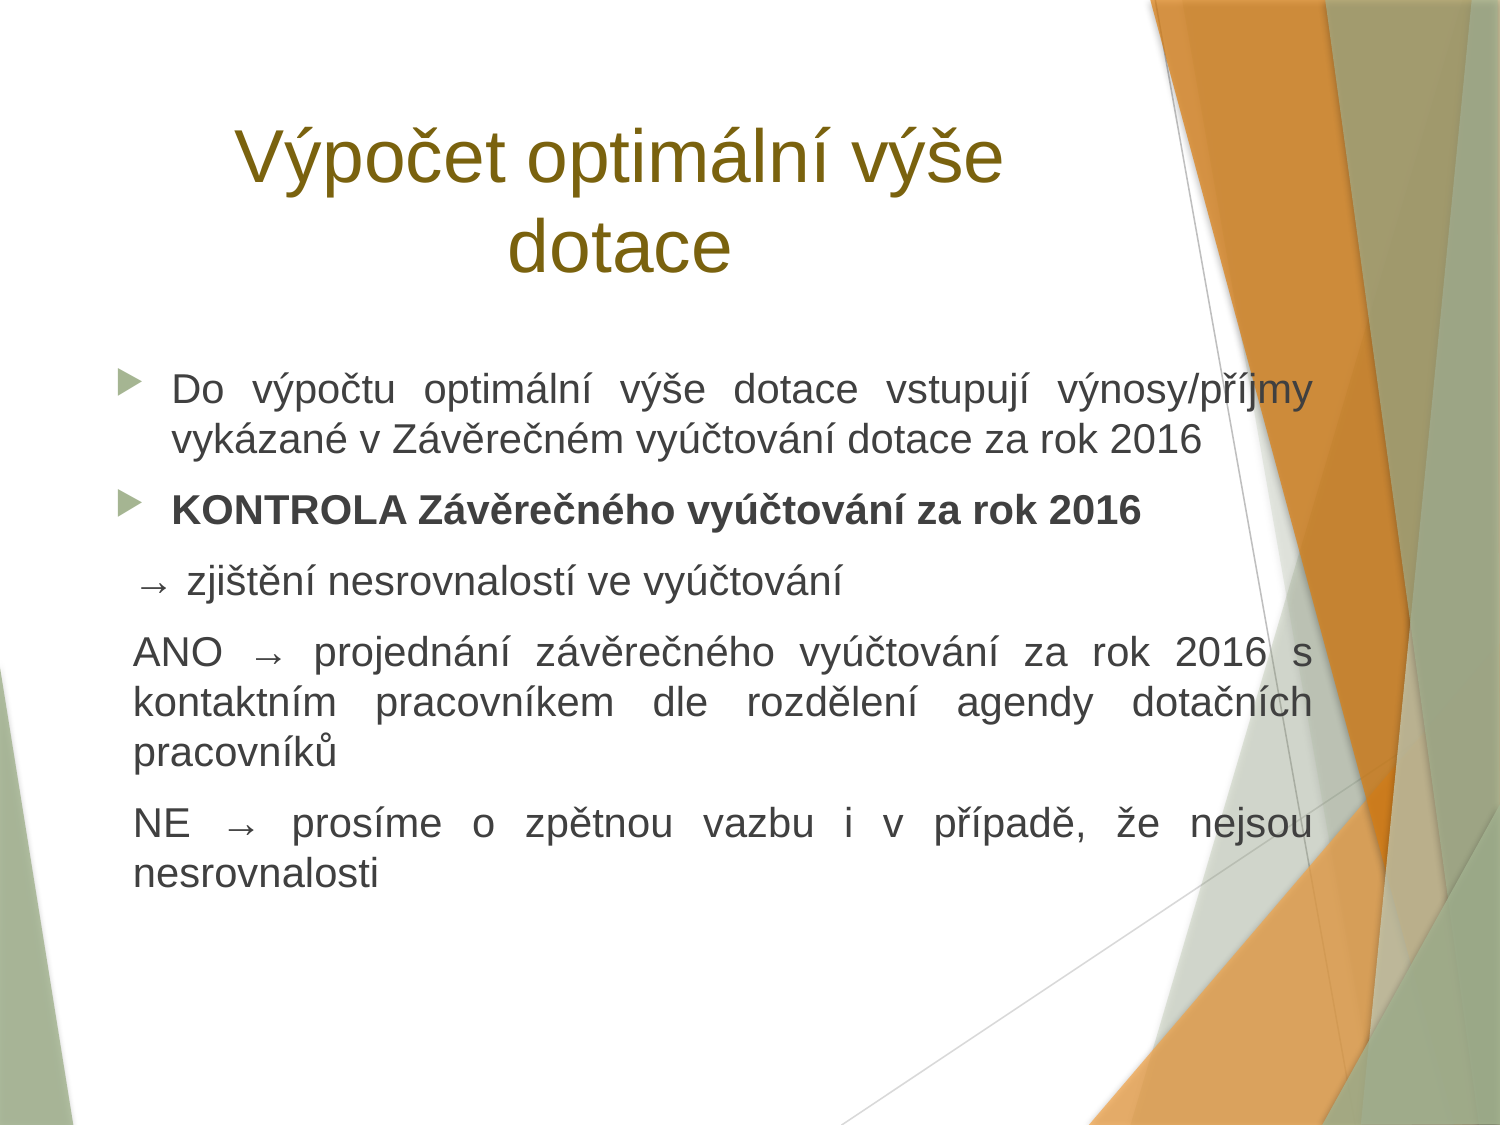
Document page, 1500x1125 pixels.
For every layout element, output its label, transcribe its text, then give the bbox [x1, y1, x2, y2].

title Výpočet optimální výše dotace [99, 99, 1142, 317]
list Do výpočtu optimální výše dotace vstupují výnosy/příjmy vykázané v Závěrečném vyúčtování dotace za rok 2016 KONTROLA Závěrečného vyúčtování za rok 2016 → zjištění nesrovnalostí ve vyúčtování ANO → projednání závěrečného vyúčtování za rok 2016 s kontaktním pracovníkem dle rozdělení agendy dotačních pracovníků NE → prosíme o zpětnou vazbu i v případě, že nejsou nesrovnalosti [99, 354, 1329, 992]
